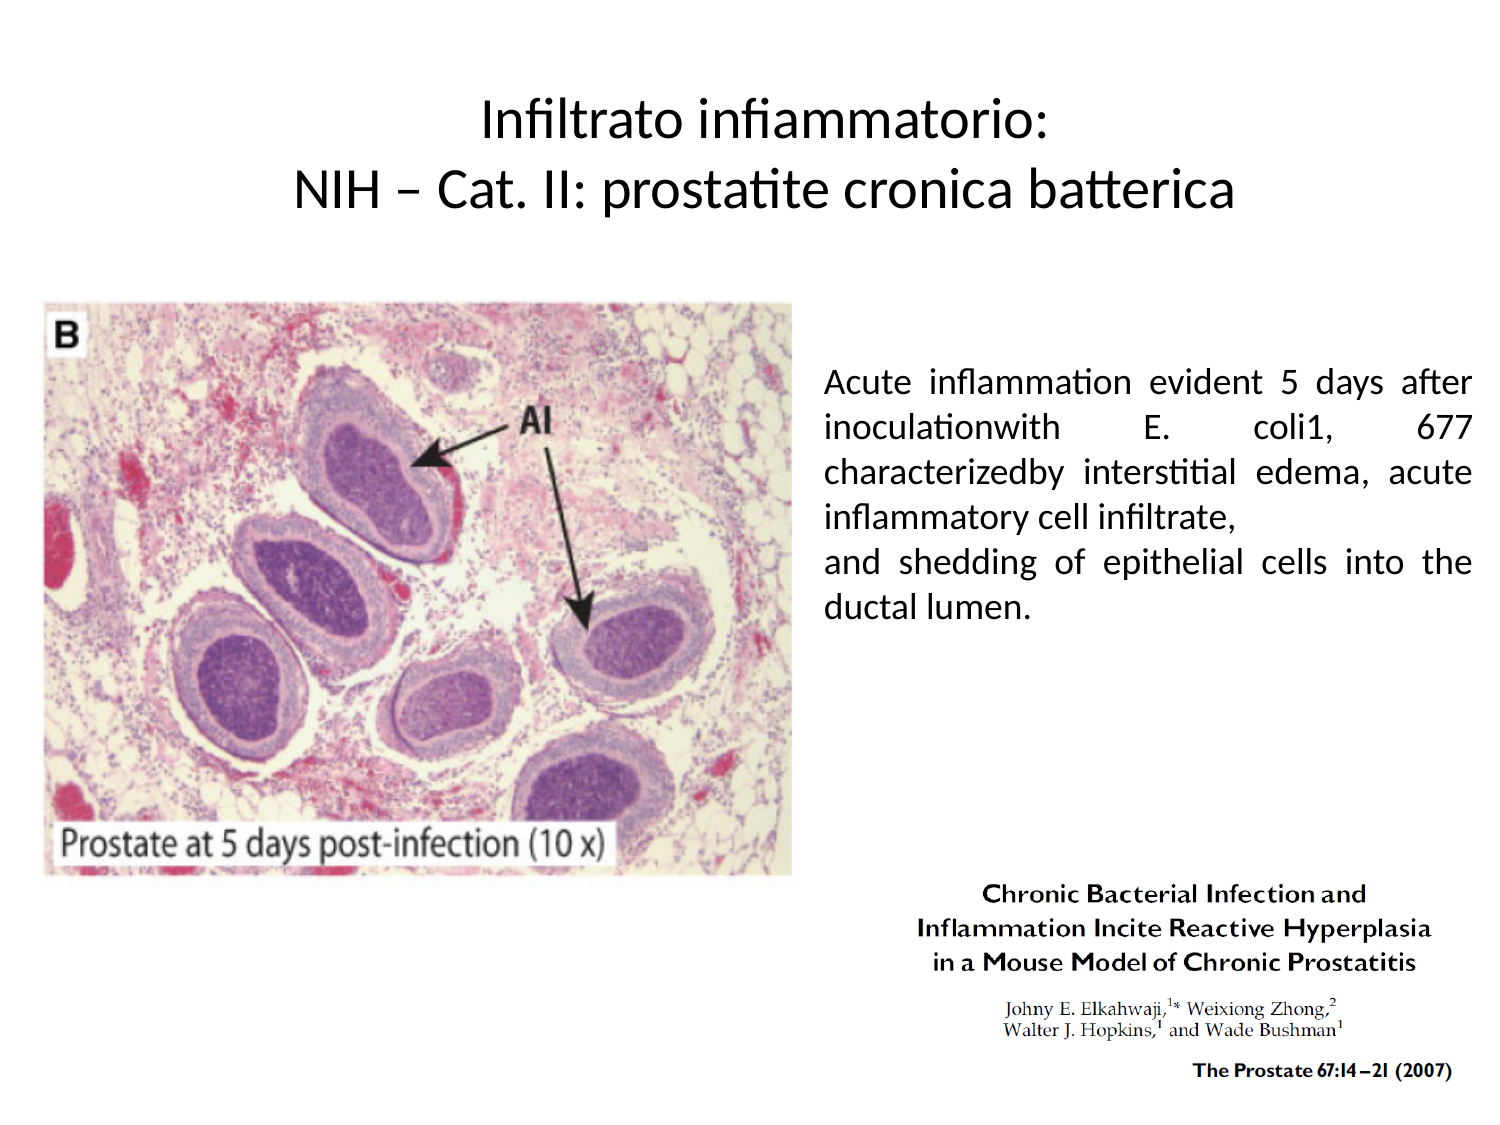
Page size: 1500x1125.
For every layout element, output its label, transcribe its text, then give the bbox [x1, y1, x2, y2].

picture [891, 869, 1472, 1107]
text_box Infiltrato infiammatorio: NIH – Cat. II: prostatite cronica batterica [71, 72, 1459, 208]
picture [29, 290, 800, 888]
text_box Acute inflammation evident 5 days after inoculationwith E. coli1, 677 characterizedby interstitial edema, acute inflammatory cell infiltrate, and shedding of epithelial cells into the ductal lumen. [809, 349, 1489, 635]
